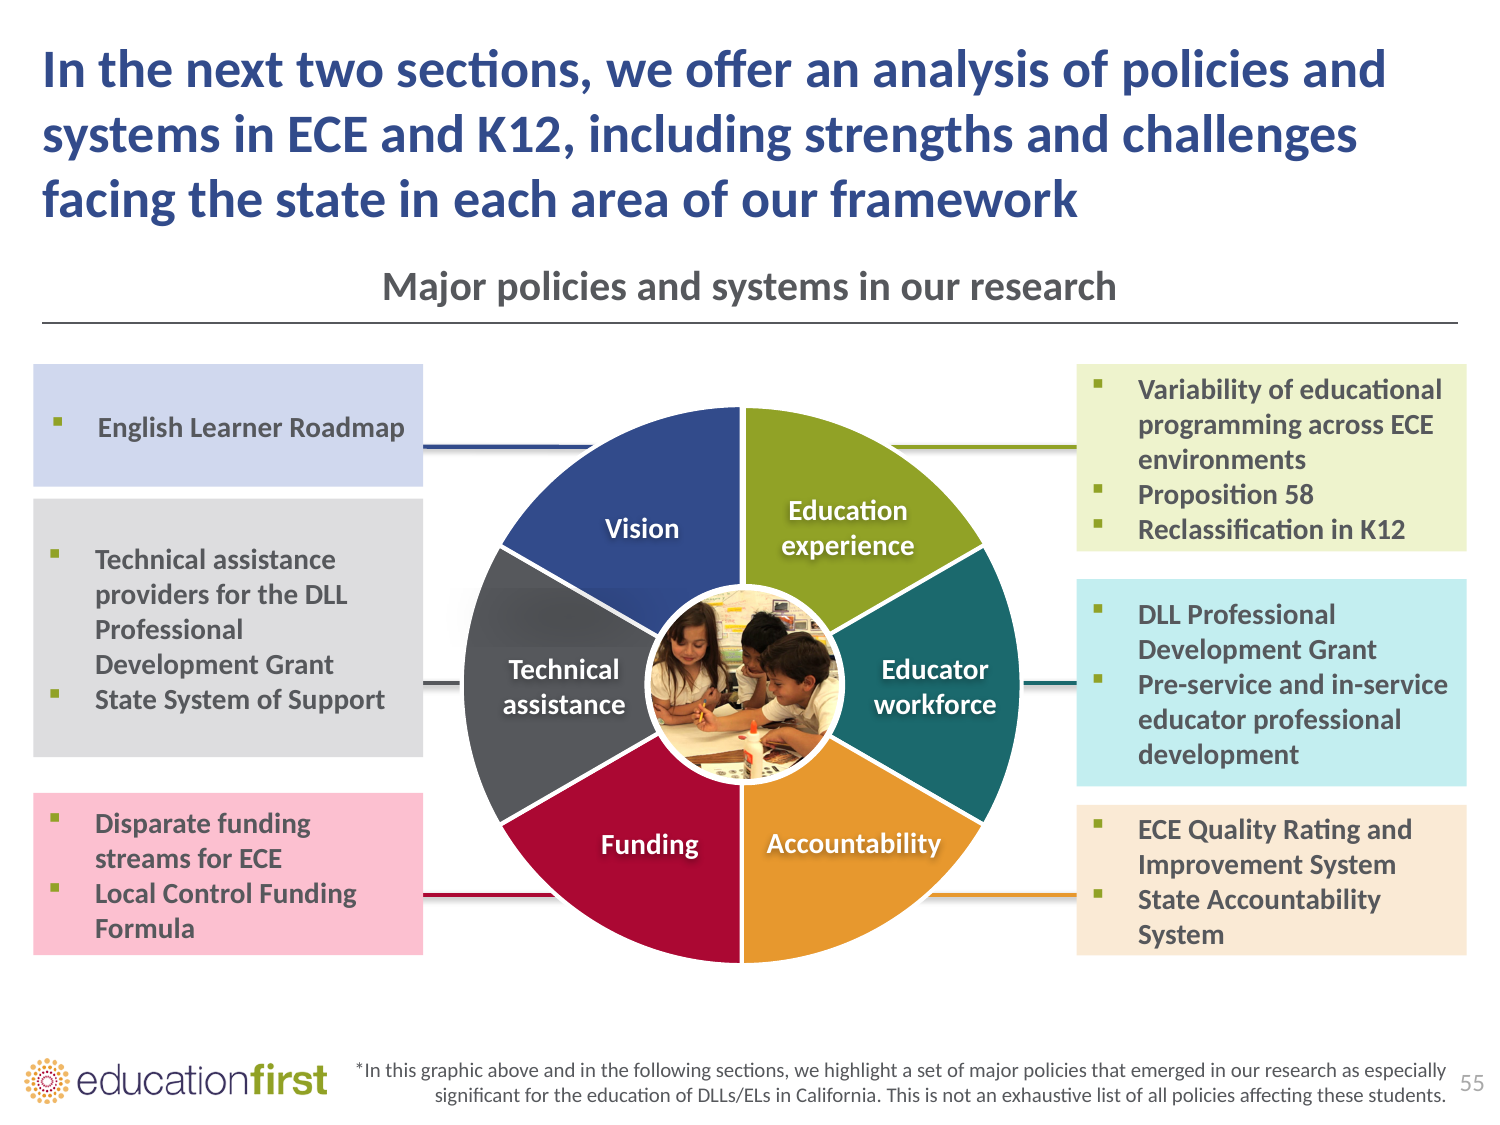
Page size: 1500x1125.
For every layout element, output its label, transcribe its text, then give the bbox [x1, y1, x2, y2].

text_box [1254, 363, 1467, 956]
picture [24, 1058, 327, 1104]
picture [647, 586, 843, 783]
title In the next two sections, we offer an analysis of policies and systems in ECE and K12, including strengths and challenges facing the state in each area of our framework [42, 33, 1458, 256]
slide_number 55 [1448, 1058, 1500, 1104]
text_box *In this graphic above and in the following sections, we highlight a set of major policies that emerged in our research as especially significant for the education of DLLs/ELs in California. This is not an exhaustive list of all policies affecting these students. [327, 1056, 1448, 1125]
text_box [33, 363, 244, 956]
table_header Major policies and systems in our research [42, 262, 1458, 322]
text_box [249, 337, 1251, 1005]
